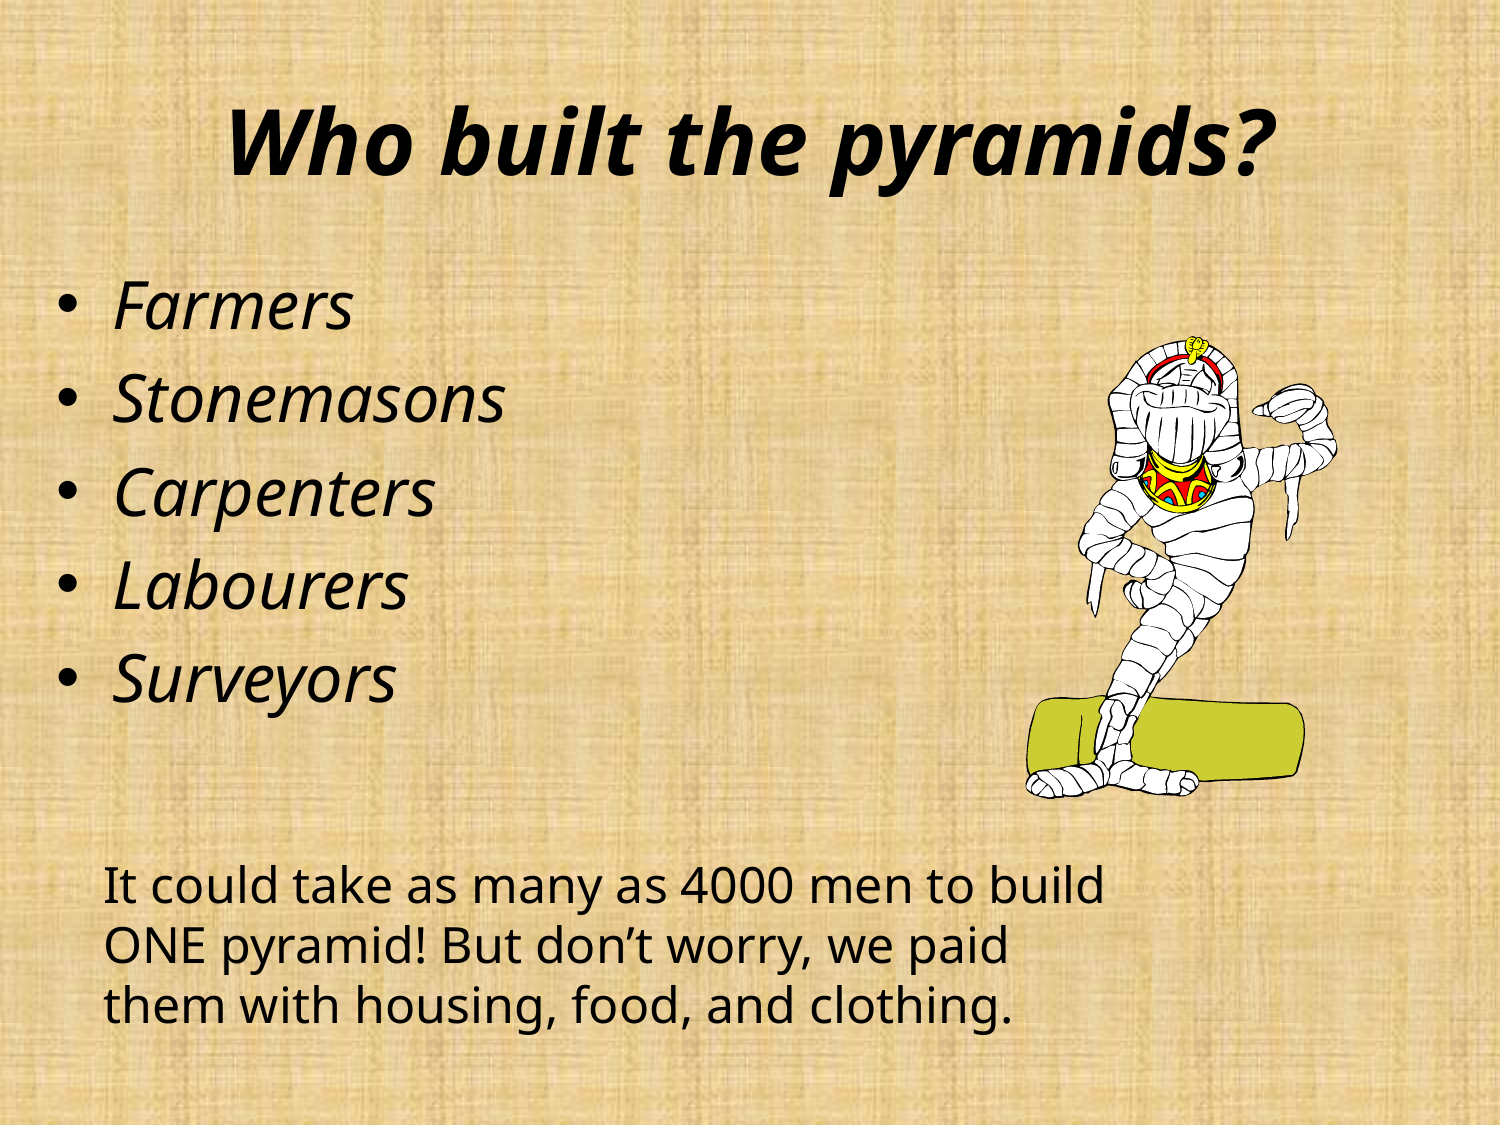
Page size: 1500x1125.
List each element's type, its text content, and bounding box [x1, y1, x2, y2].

text_box It could take as many as 4000 men to build ONE pyramid! But don’t worry, we paid them with housing, food, and clothing. [88, 845, 1140, 1041]
title Who built the pyramids? [75, 45, 1425, 233]
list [1021, 326, 1345, 799]
picture [0, 0, 1500, 1125]
text_box Farmers Stonemasons Carpenters Labourers Surveyors [41, 255, 704, 998]
